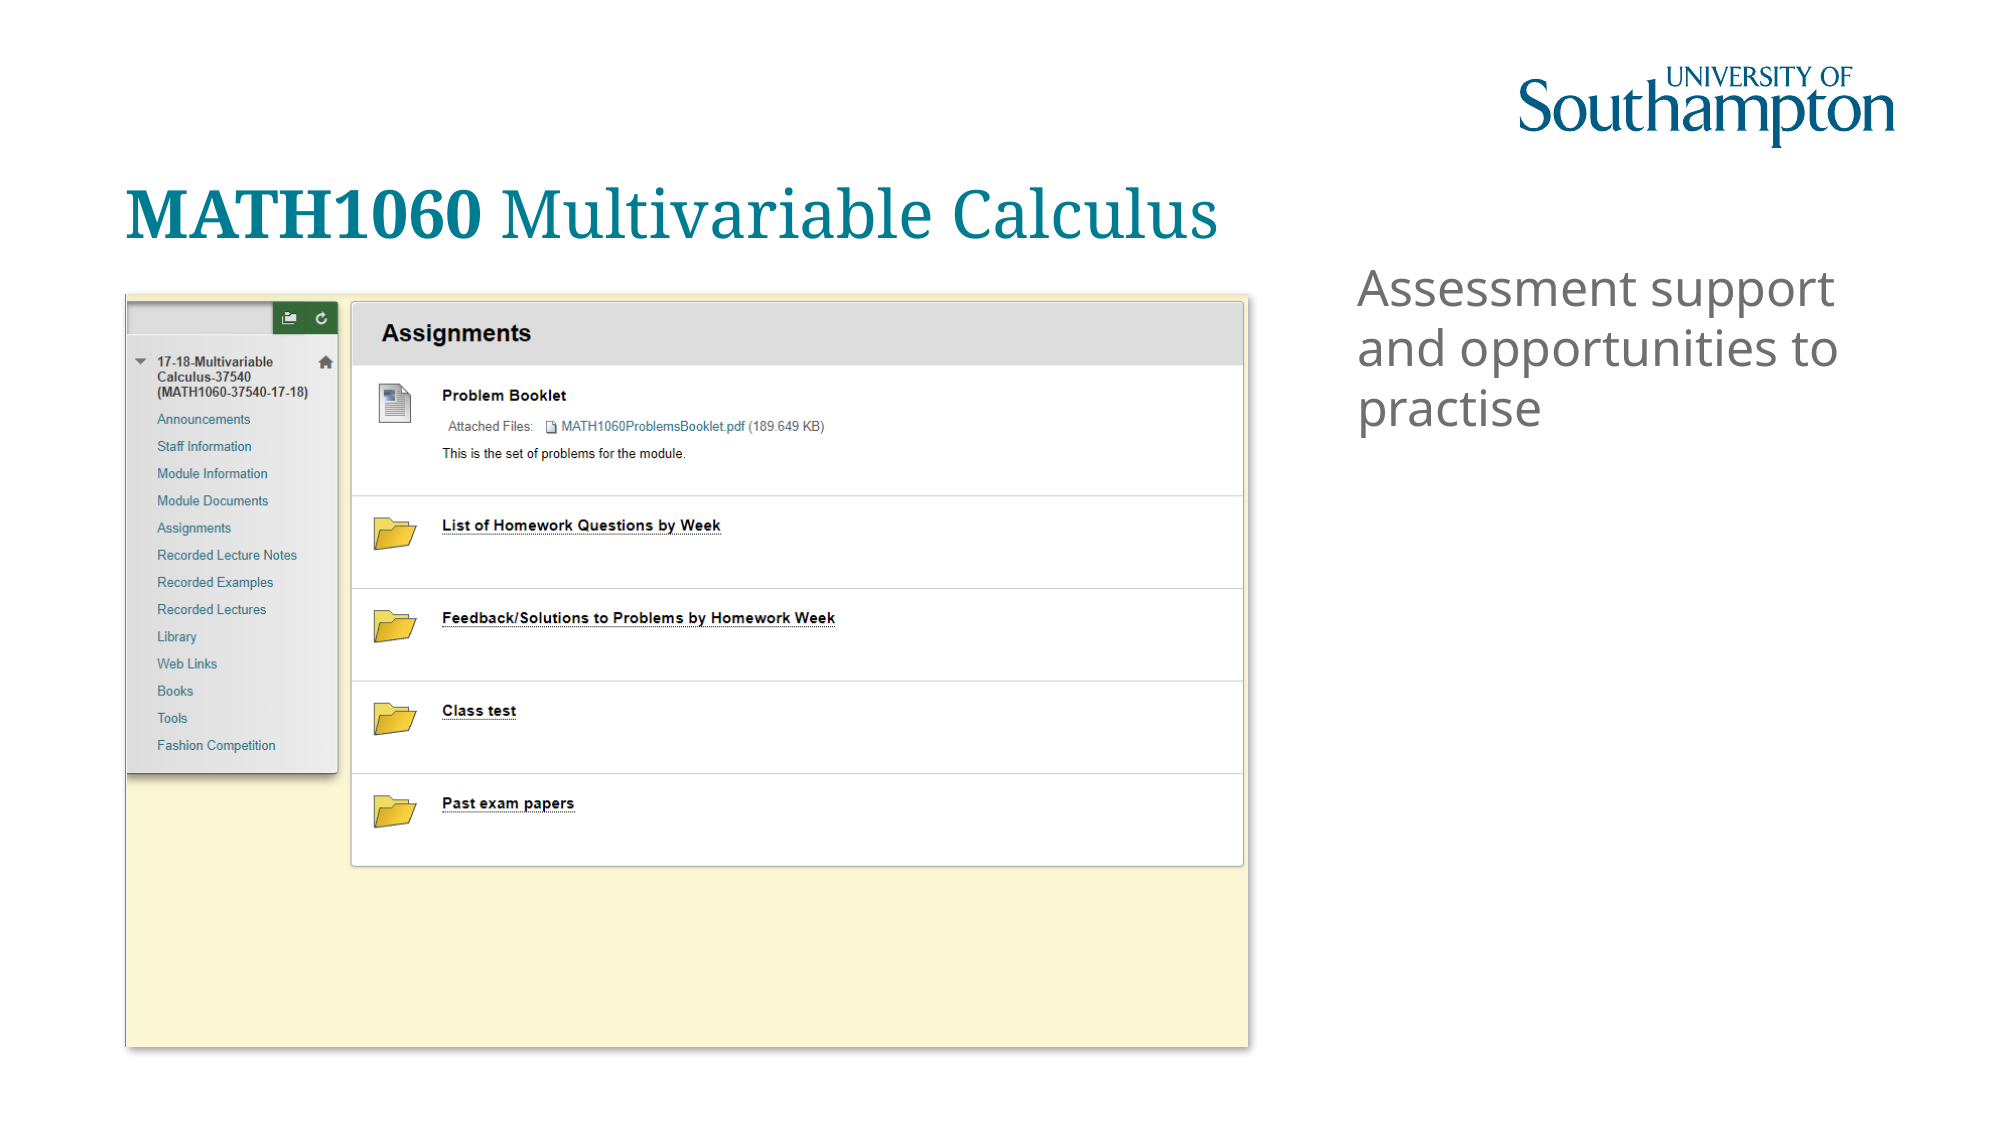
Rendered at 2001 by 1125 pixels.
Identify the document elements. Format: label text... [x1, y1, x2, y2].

title MATH1060 Multivariable Calculus [125, 184, 1672, 303]
text_box Assessment support and opportunities to practise [1357, 256, 1889, 1085]
picture [125, 294, 1248, 1047]
